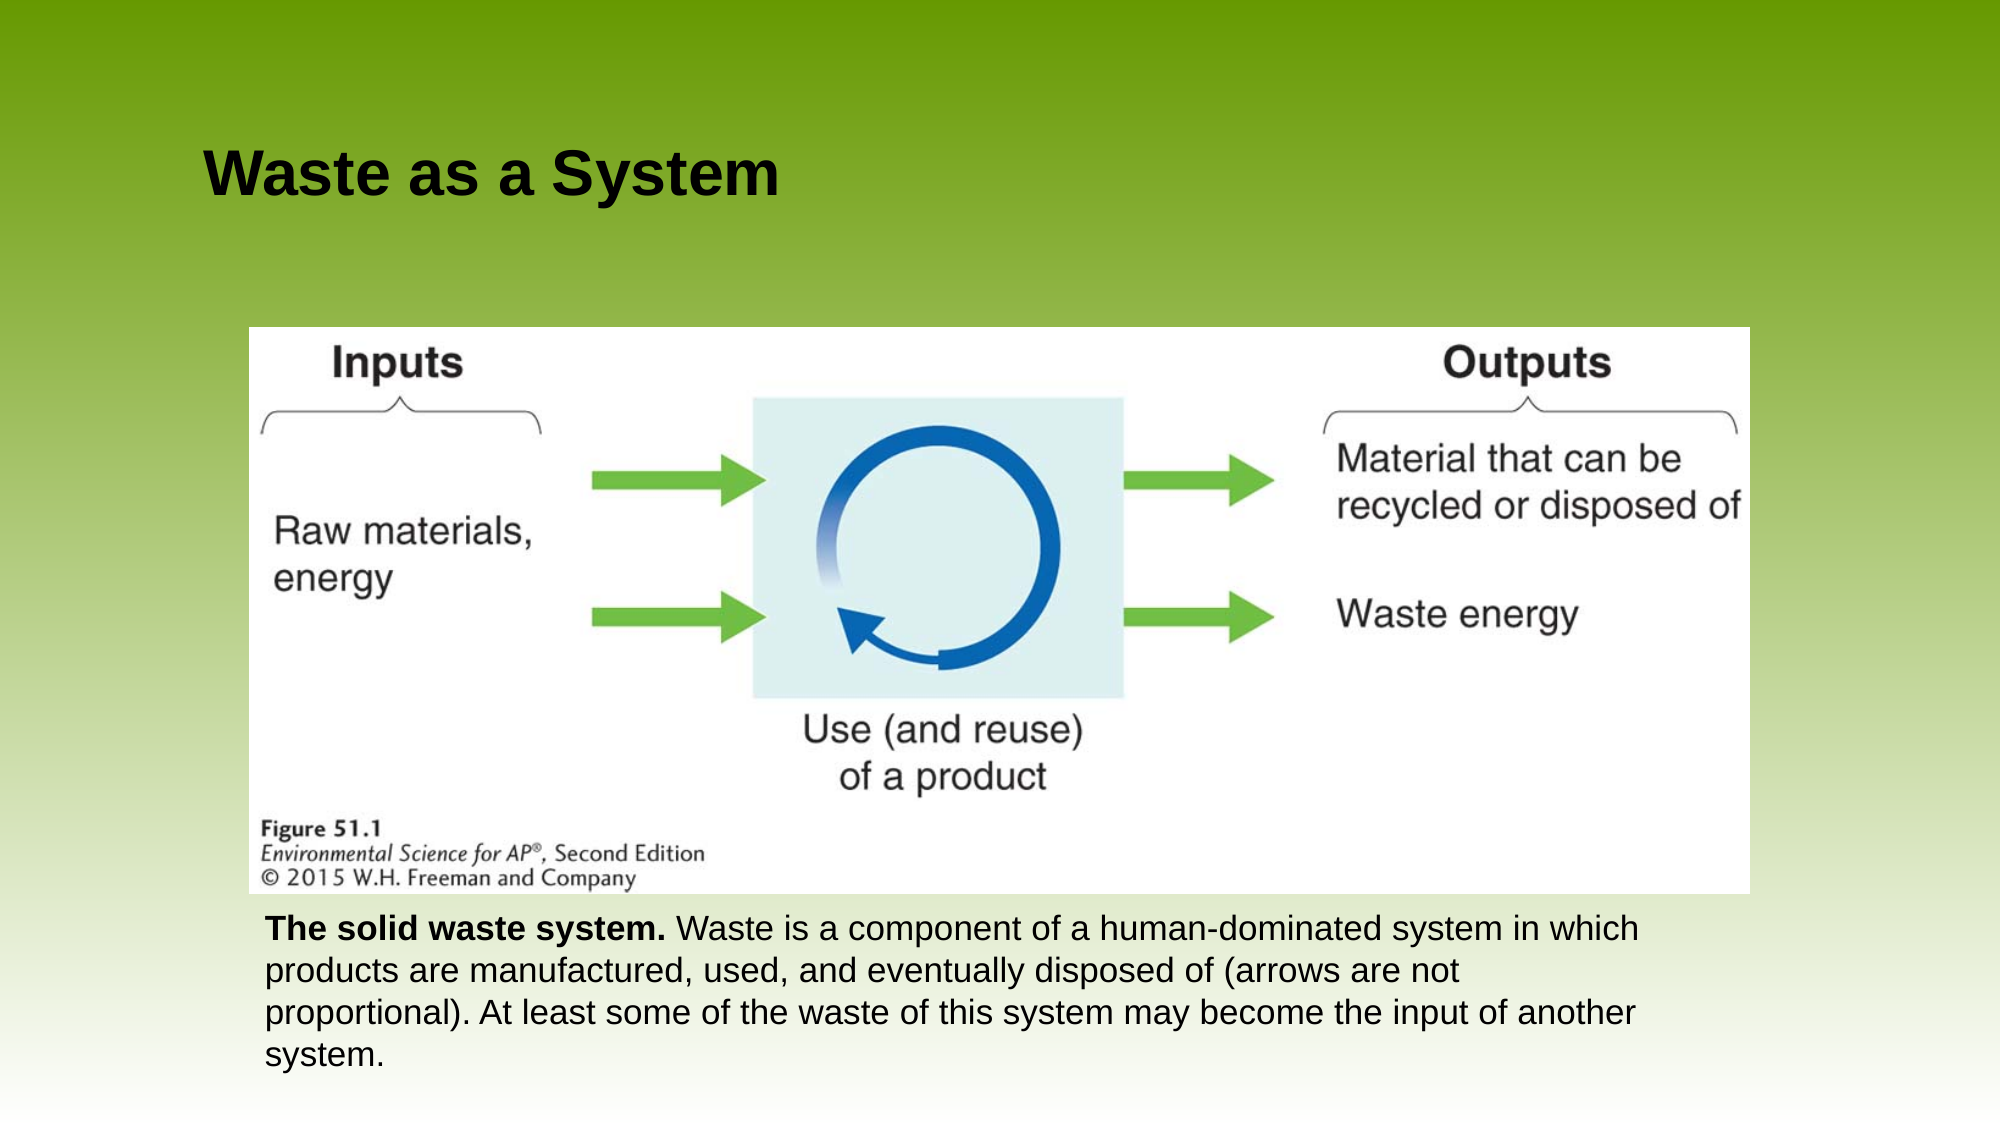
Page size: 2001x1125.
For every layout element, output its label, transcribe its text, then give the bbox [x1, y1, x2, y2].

text_box The solid waste system. Waste is a component of a human-dominated system in which products are manufactured, used, and eventually disposed of (arrows are not proportional). At least some of the waste of this system may become the input of another system. [249, 902, 1687, 1081]
picture [249, 327, 1751, 894]
title Waste as a System [195, 27, 1805, 312]
